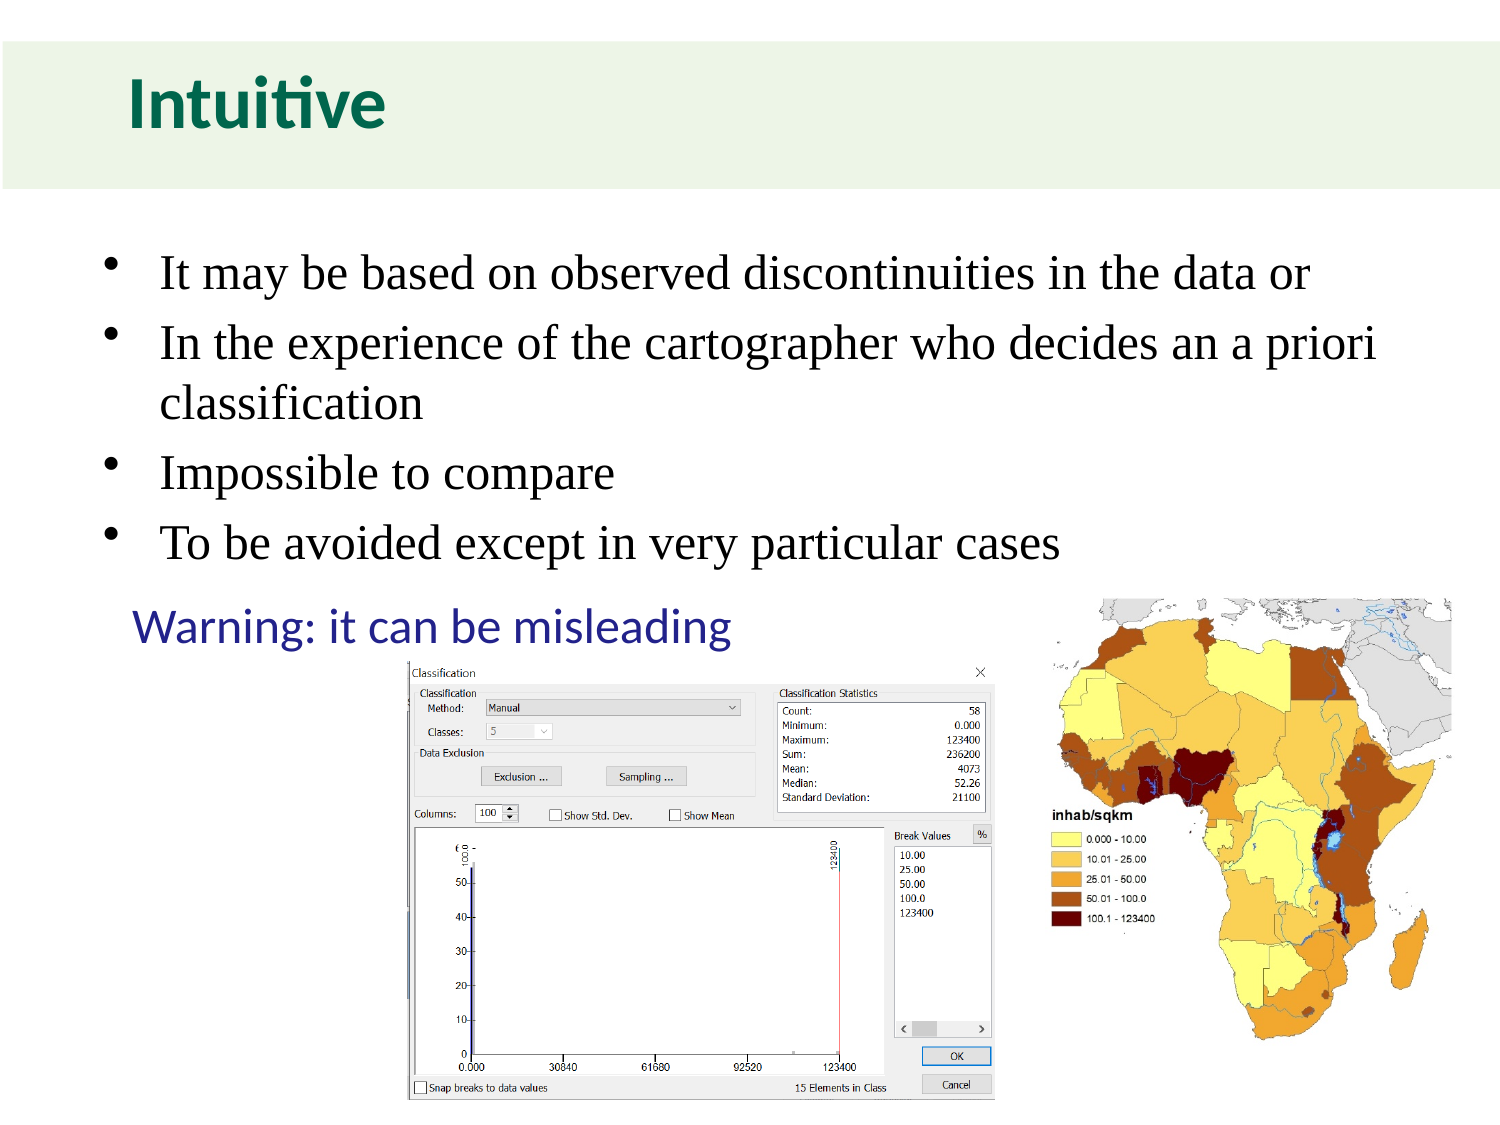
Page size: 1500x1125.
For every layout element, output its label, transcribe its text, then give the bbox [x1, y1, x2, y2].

picture [407, 661, 995, 1100]
text_box Warning: it can be misleading [117, 586, 767, 661]
picture [1044, 585, 1459, 1082]
list It may be based on observed discontinuities in the data or In the experience of the cartographer who decides an a priori classification Impossible to compare To be avoided except in very particular cases [87, 231, 1459, 528]
title Intuitive [112, 4, 1388, 193]
